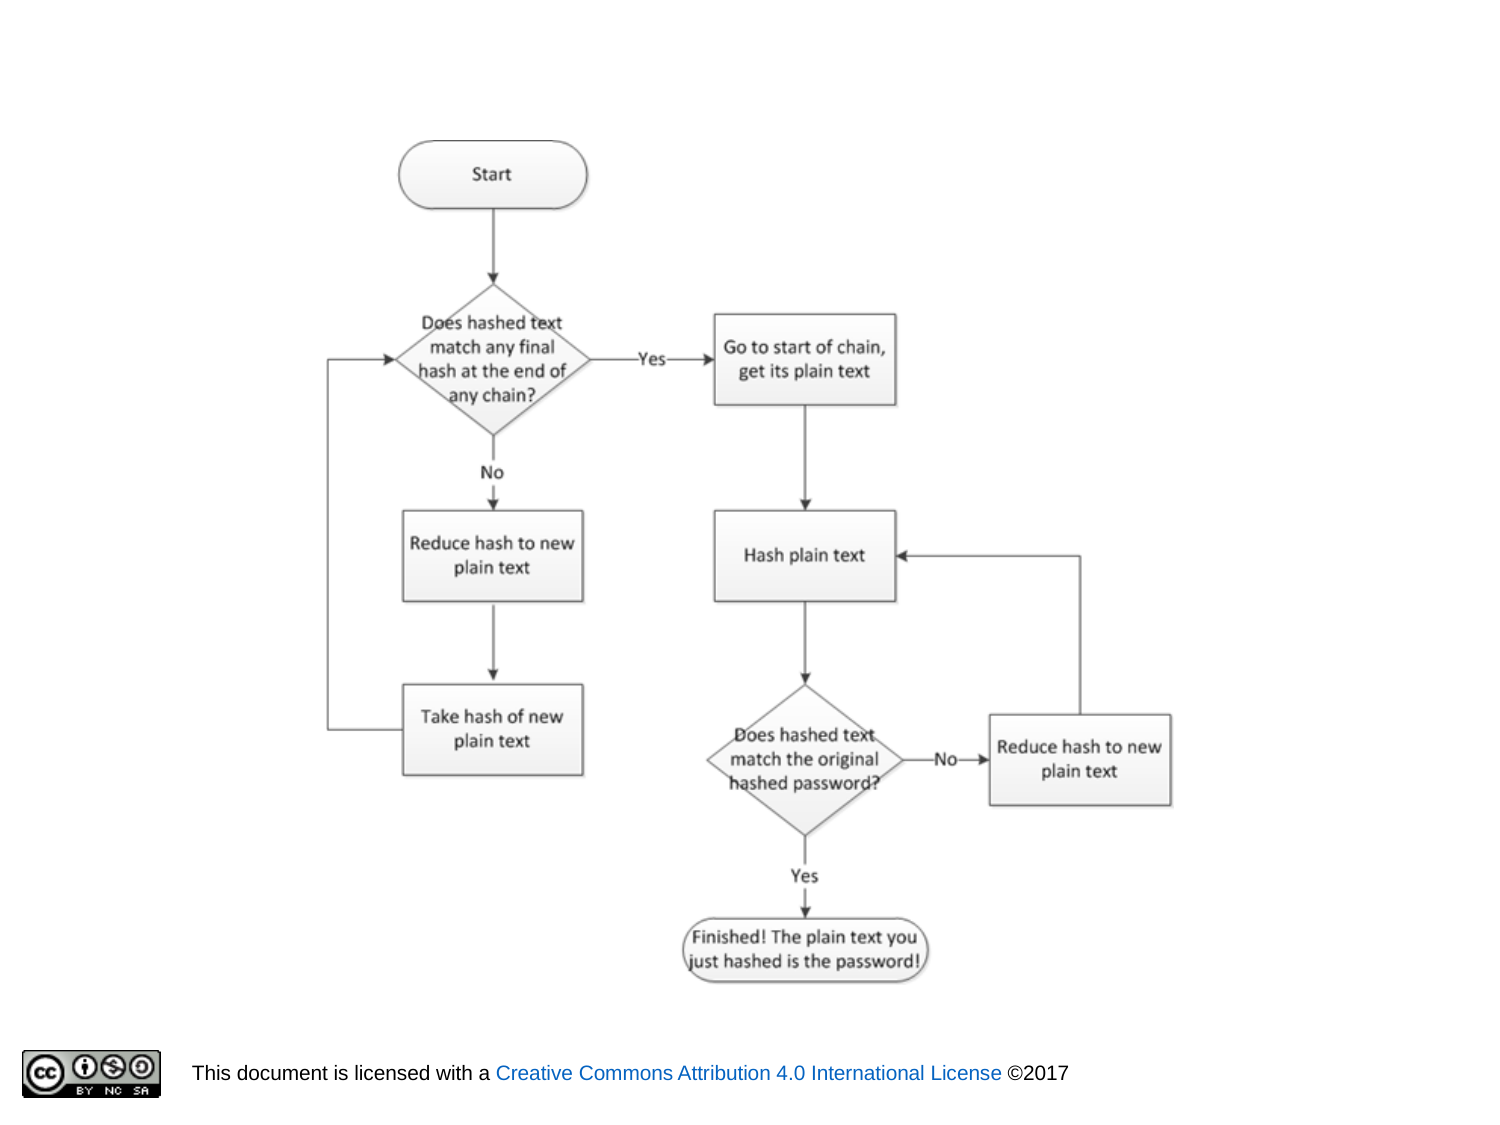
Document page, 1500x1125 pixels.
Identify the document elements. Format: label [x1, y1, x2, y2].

picture [326, 140, 1174, 985]
picture [22, 1050, 161, 1098]
